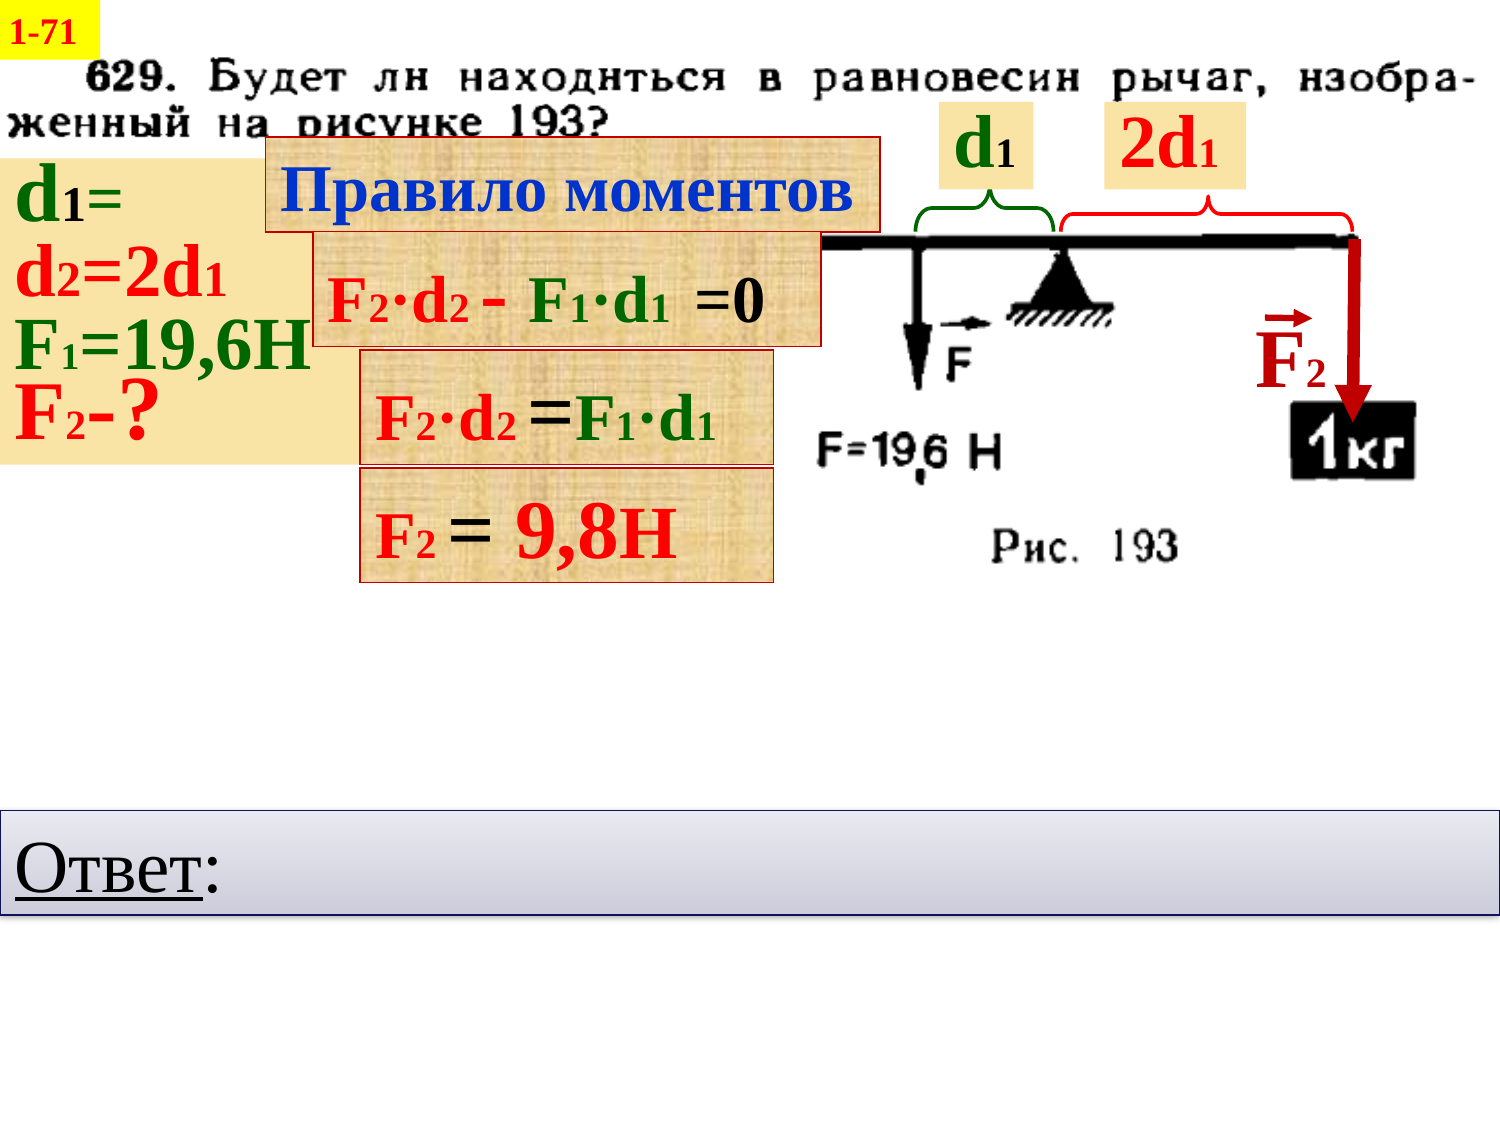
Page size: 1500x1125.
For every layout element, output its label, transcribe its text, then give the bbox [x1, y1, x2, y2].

text_box d1= d2=2d1 F1=19,6Н F2-? [0, 159, 384, 465]
text_box 1-71 [0, 0, 101, 52]
text_box Правило моментов [265, 159, 880, 232]
text_box [1065, 196, 1348, 218]
text_box F2·d2 =F1·d1 [360, 349, 756, 465]
text_box [918, 190, 1051, 218]
text_box F2·d2 - F1·d1 =0 [312, 231, 756, 347]
text_box d1 [938, 159, 1034, 190]
text_box F2 = 9,8Н [360, 468, 756, 583]
text_box 2d1 [1104, 159, 1247, 190]
picture [0, 54, 1495, 150]
picture [761, 219, 1448, 594]
text_box Ответ: [0, 810, 1500, 916]
